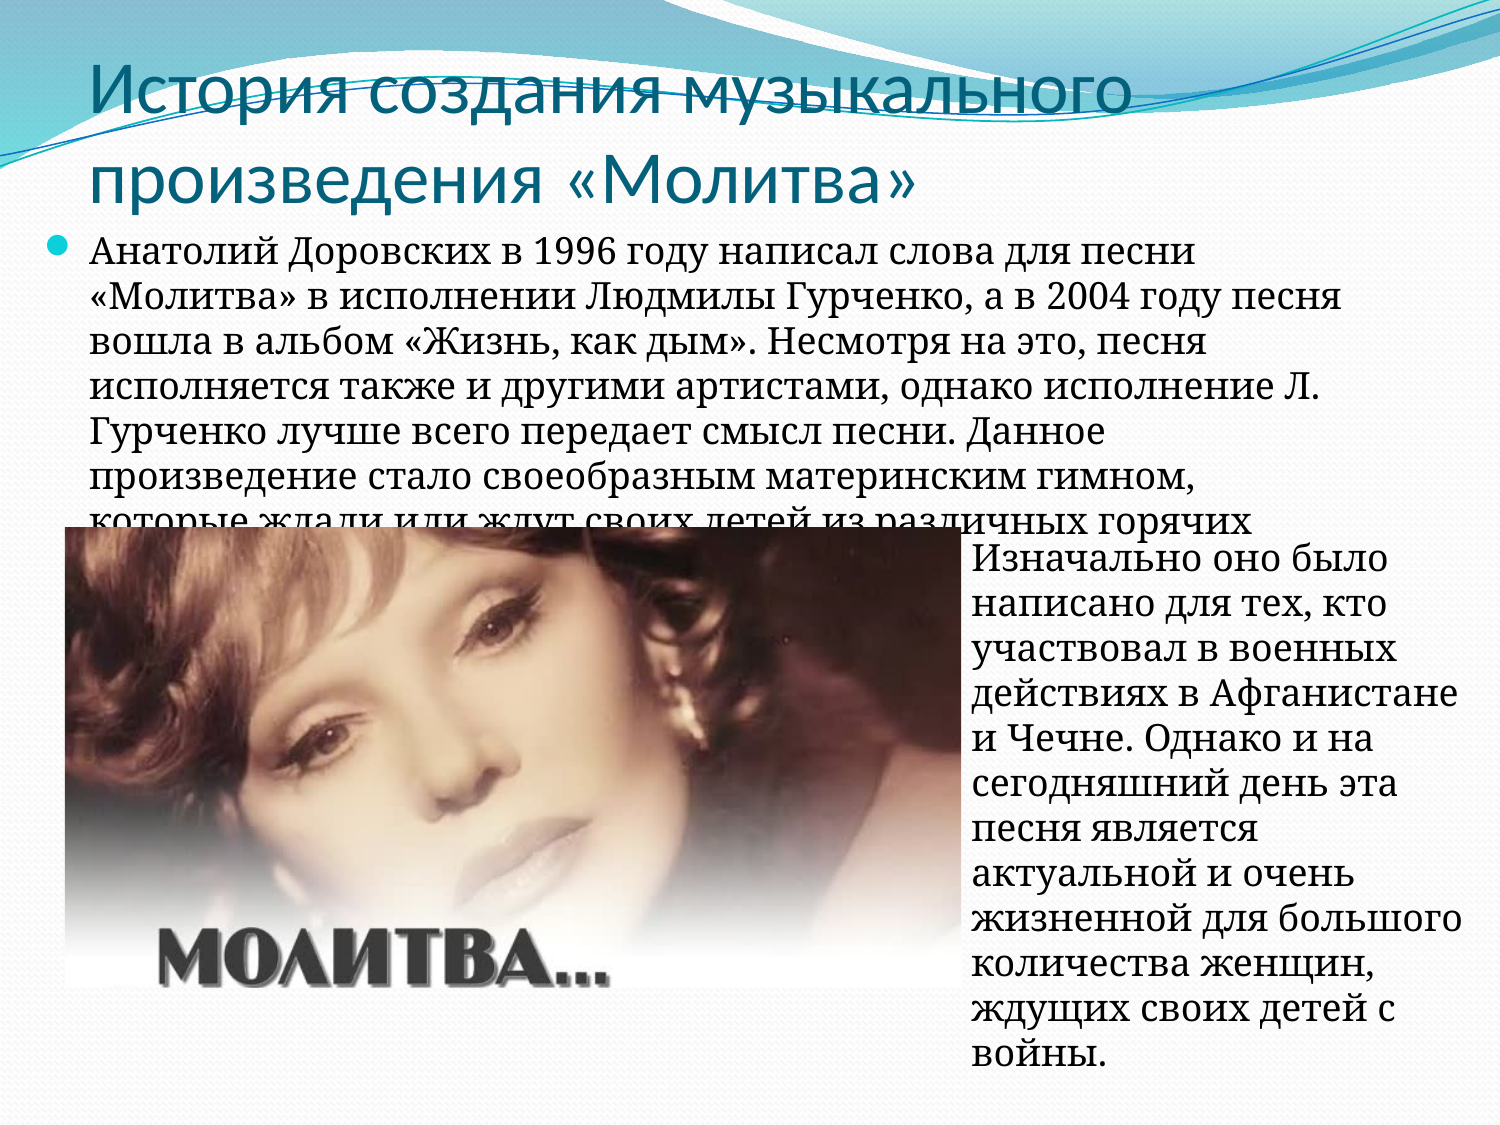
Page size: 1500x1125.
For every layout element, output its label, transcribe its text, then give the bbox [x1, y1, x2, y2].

list Анатолий Доровских в 1996 году написал слова для песни «Молитва» в исполнении Людмилы Гурченко, а в 2004 году песня вошла в альбом «Жизнь, как дым». Несмотря на это, песня исполняется также и другими артистами, однако исполнение Л. Гурченко лучше всего передает смысл песни. Данное произведение стало своеобразным материнским гимном, которые ждали или ждут своих детей из различных горячих точек. [29, 219, 1380, 705]
picture [64, 526, 962, 988]
text_box Изначально оно было написано для тех, кто участвовал в военных действиях в Афганистане и Чечне. Однако и на сегодняшний день эта песня является актуальной и очень жизненной для большого количества женщин, ждущих своих детей с войны. [956, 527, 1500, 1082]
title История создания музыкального произведения «Молитва» [88, 30, 1439, 219]
